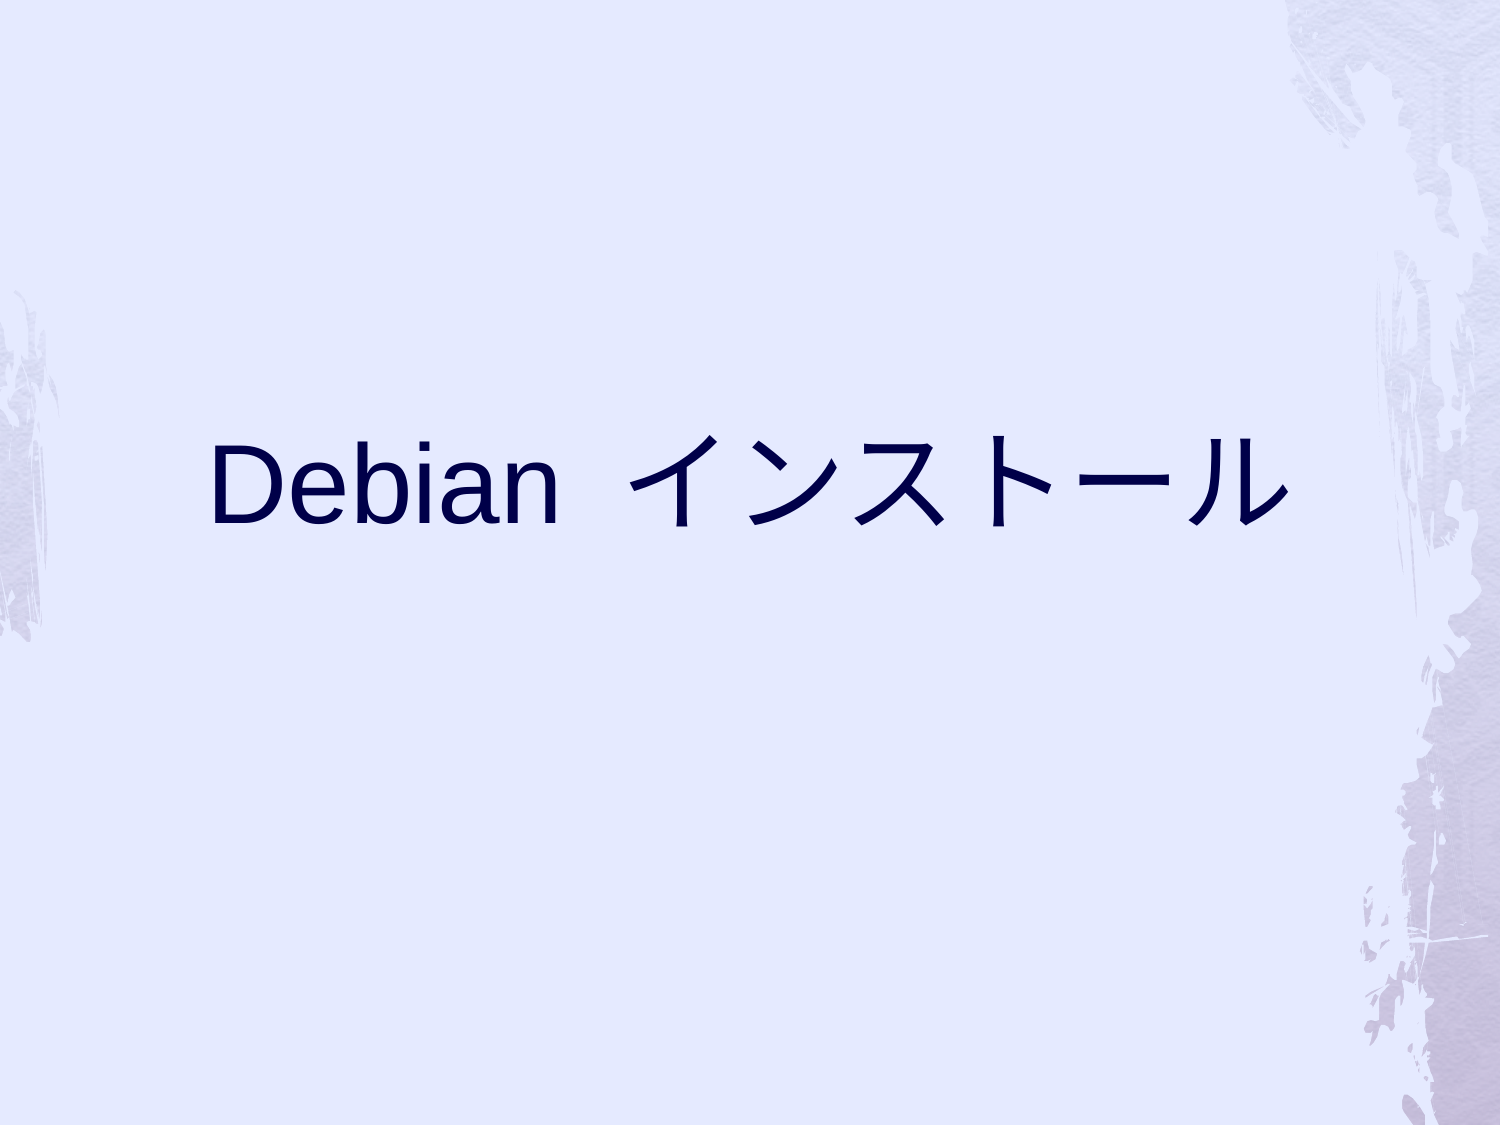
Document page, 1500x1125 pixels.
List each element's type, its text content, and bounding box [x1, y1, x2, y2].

list Debian インストール [75, 246, 1425, 989]
